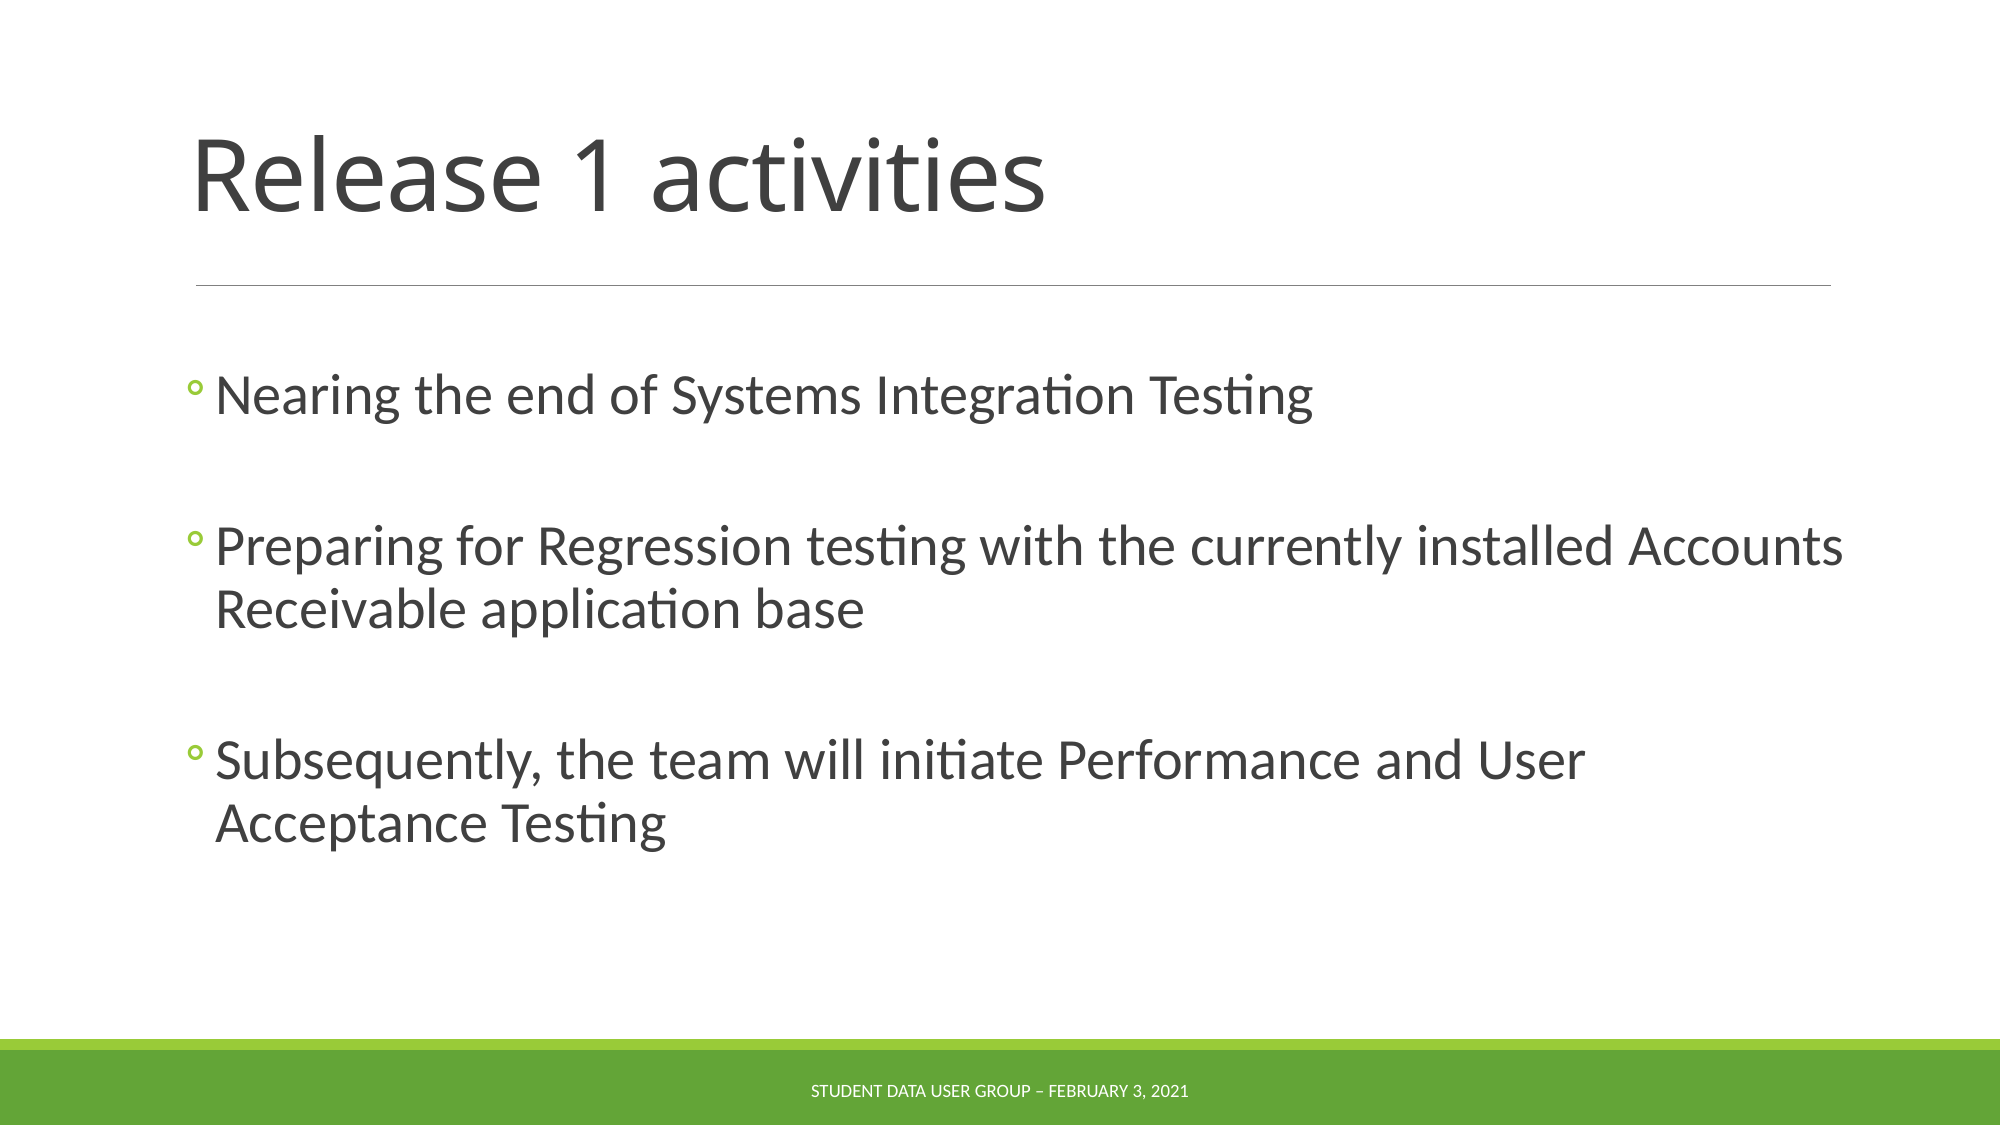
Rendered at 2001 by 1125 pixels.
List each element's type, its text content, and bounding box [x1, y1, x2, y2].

text_box Student Data User Group – February 3, 2021 [604, 1059, 1396, 1120]
title Release 1 activities [174, 94, 1825, 240]
text_box Nearing the end of Systems Integration Testing Preparing for Regression testing with the currently installed Accounts Receivable application base Subsequently, the team will initiate Performance and User Acceptance Testing [137, 299, 1863, 1014]
